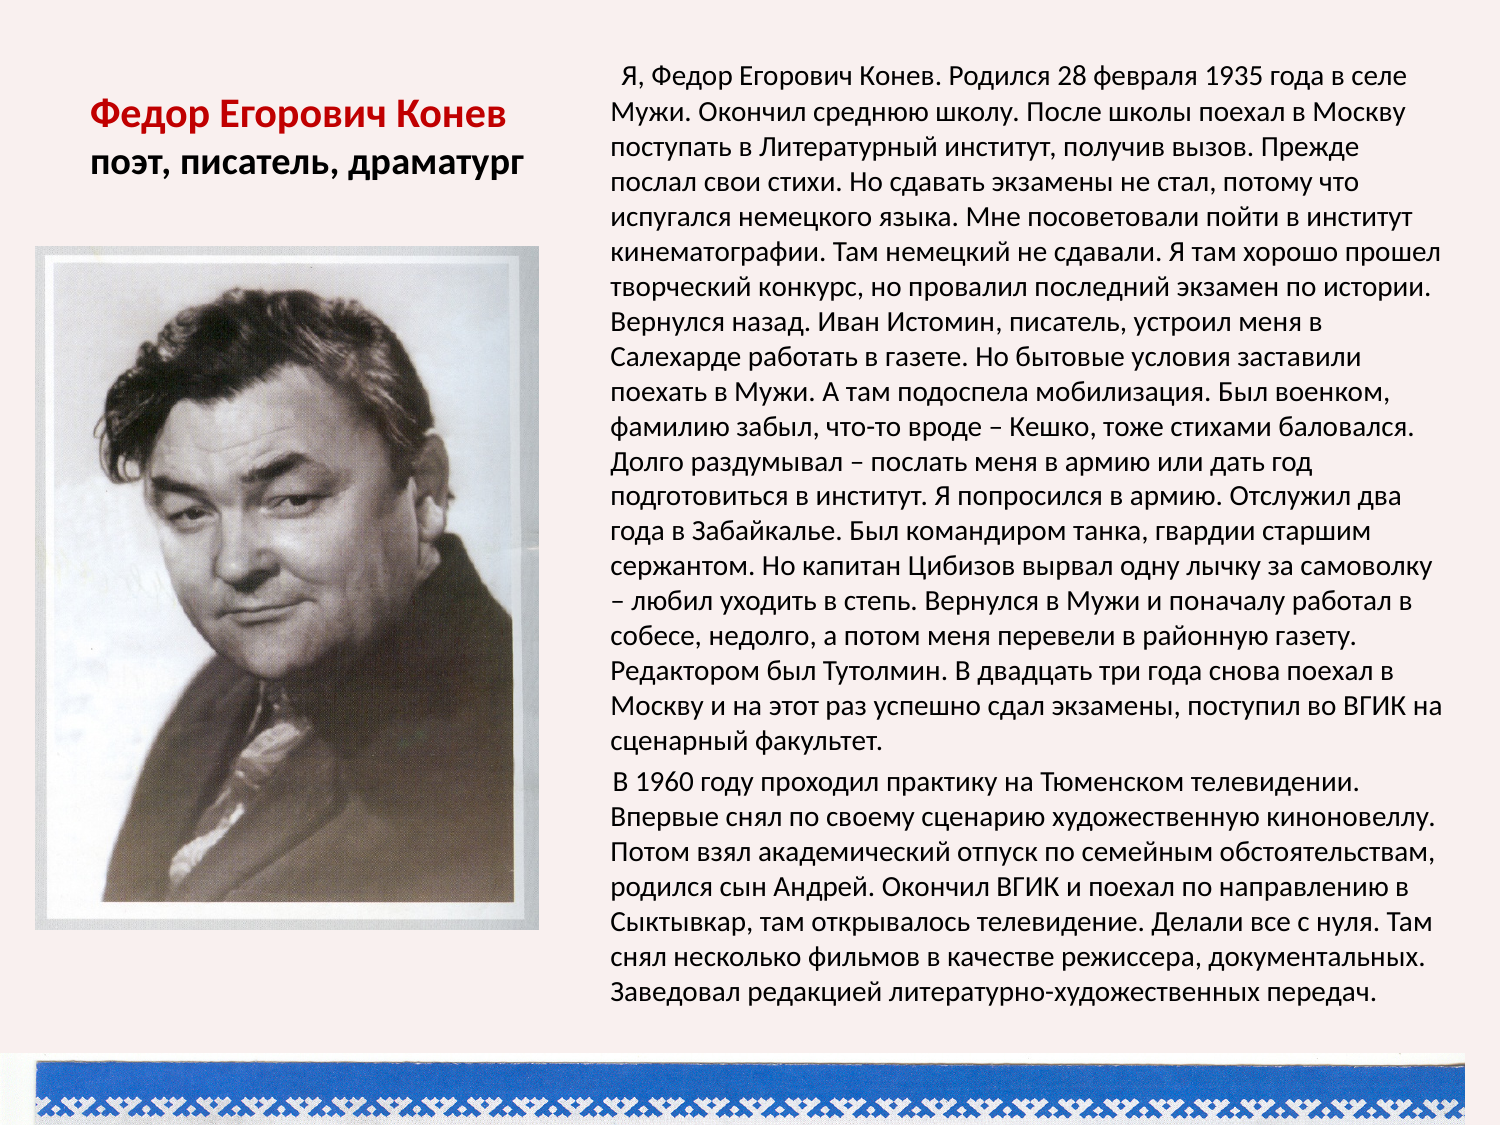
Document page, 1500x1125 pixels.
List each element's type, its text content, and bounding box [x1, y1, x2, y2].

list Я, Федор Егорович Конев. Родился 28 февраля 1935 года в селе Мужи. Окончил среднюю школу. После школы поехал в Москву поступать в Литературный институт, получив вызов. Прежде послал свои стихи. Но сдавать экзамены не стал, потому что испугался немецкого языка. Мне посоветовали пойти в институт кинематографии. Там немецкий не сдавали. Я там хорошо прошел творческий конкурс, но провалил последний экзамен по истории. Вернулся назад. Иван Истомин, писатель, устроил меня в Салехарде работать в газете. Но бытовые условия заставили поехать в Мужи. А там подоспела мобилизация. Был военком, фамилию забыл, что-то вроде – Кешко, тоже стихами баловался. Долго раздумывал – послать меня в армию или дать год подготовиться в институт. Я попросился в армию. Отслужил два года в Забайкалье. Был командиром танка, гвардии старшим сержантом. Но капитан Цибизов вырвал одну лычку за самоволку – любил уходить в степь. Вернулся в Мужи и поначалу работал в собесе, недолго, а потом меня перевели в районную газету. Редактором был Тутолмин. В двадцать три года снова поехал в Москву и на этот раз успешно сдал экзамены, поступил во ВГИК на сценарный факультет. В 1960 году проходил практику на Тюменском телевидении. Впервые снял по своему сценарию художественную киноновеллу. Потом взял академический отпуск по семейным обстоятельствам, родился сын Андрей. Окончил ВГИК и поехал по направлению в Сыктывкар, там открывалось телевидение. Делали все с нуля. Там снял несколько фильмов в качестве режиссера, документальных. Заведовал редакцией литературно-художественных передач. [539, 44, 1465, 1045]
title Федор Егорович Конев поэт, писатель, драматург [75, 44, 539, 236]
picture [0, 1053, 1466, 1125]
picture [34, 245, 540, 930]
